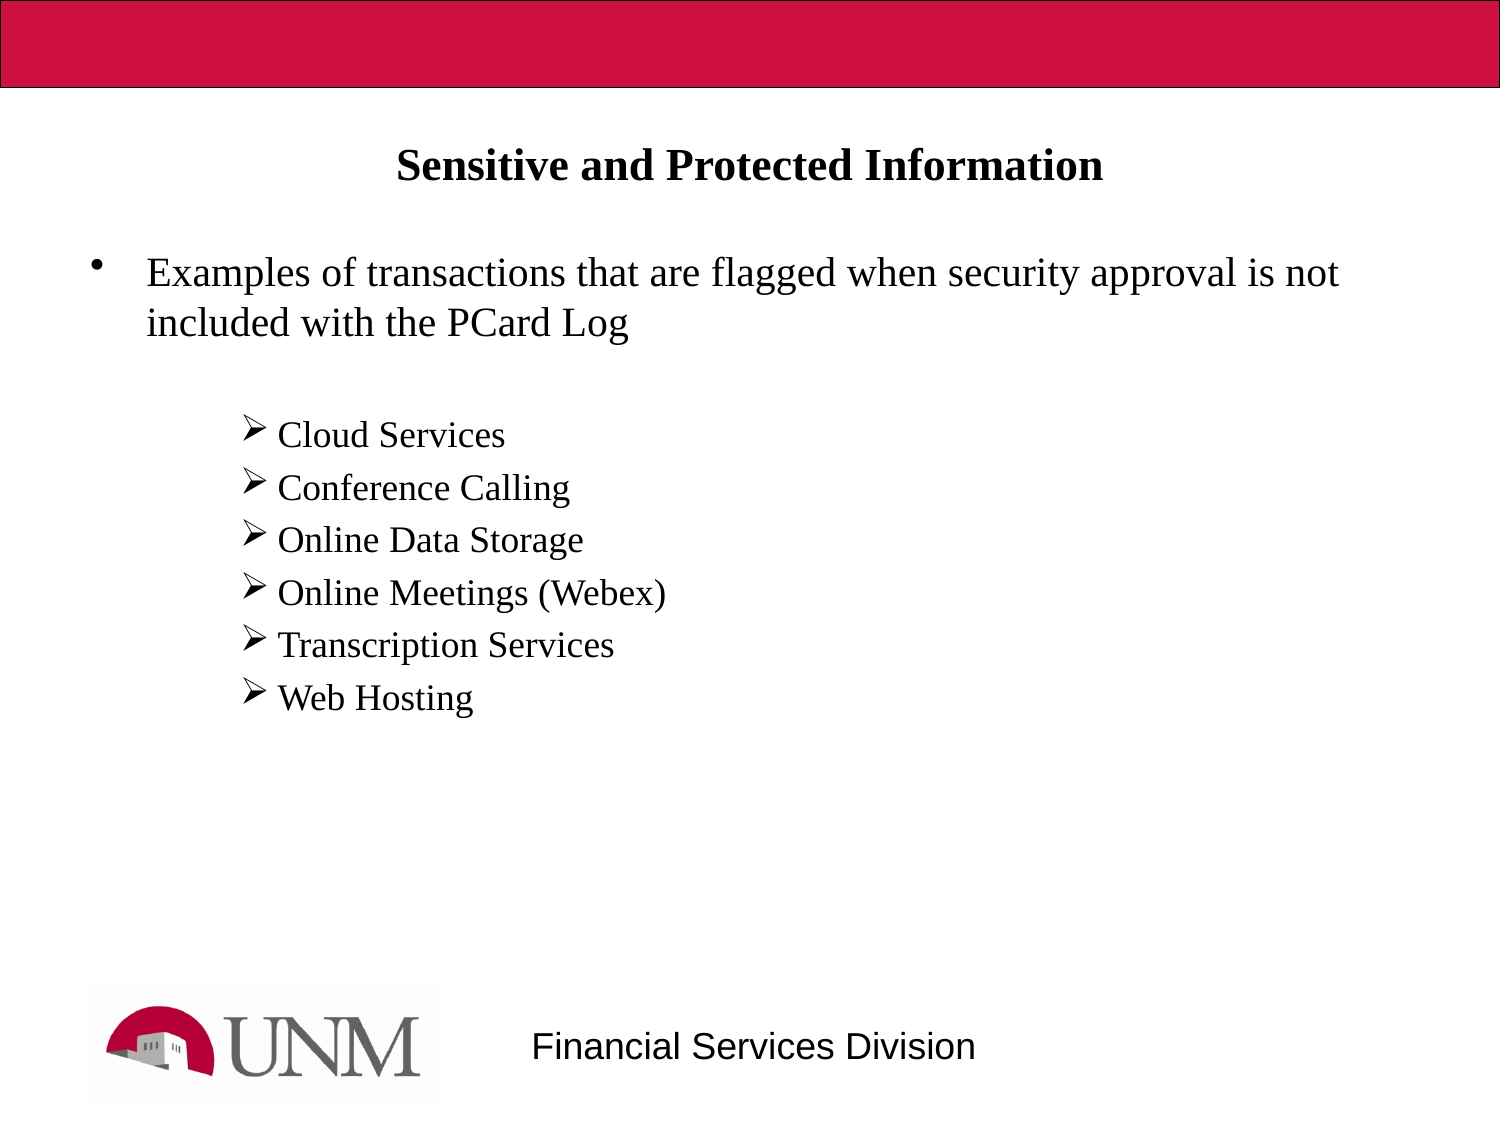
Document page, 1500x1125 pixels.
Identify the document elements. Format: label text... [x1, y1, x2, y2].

picture [87, 987, 439, 1100]
title Sensitive and Protected Information [74, 86, 1426, 236]
list Examples of transactions that are flagged when security approval is not included with the PCard Log Cloud Services Conference Calling Online Data Storage Online Meetings (Webex) Transcription Services Web Hosting [74, 236, 1426, 976]
